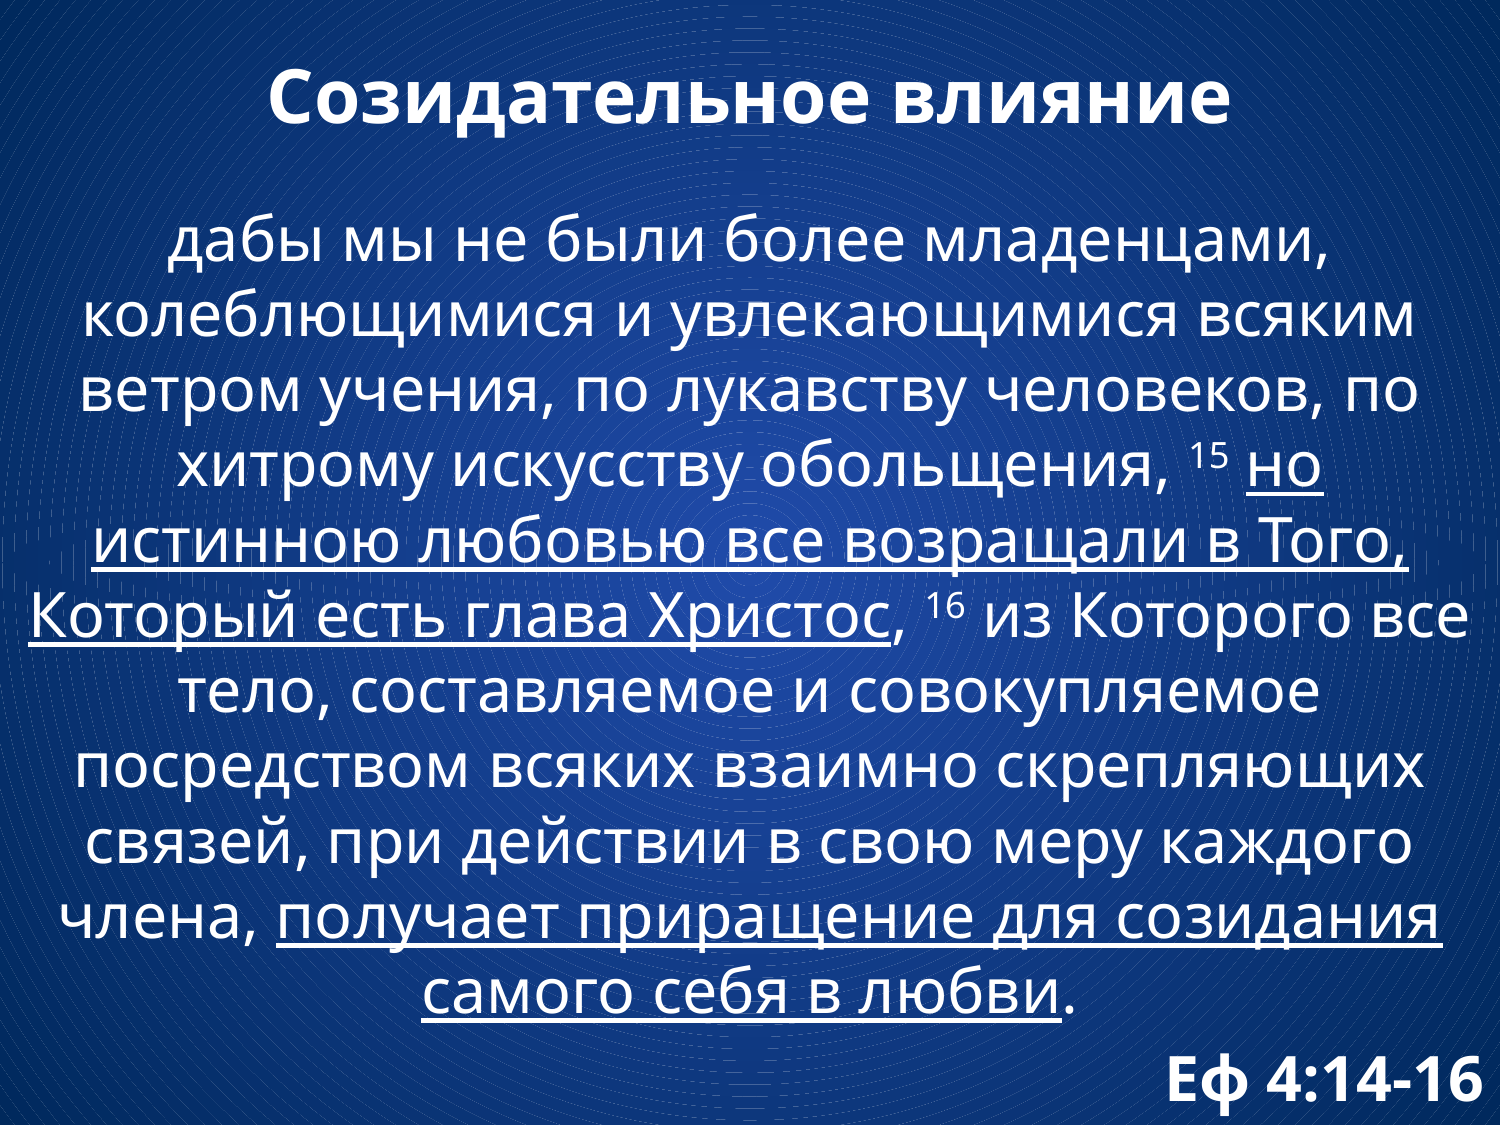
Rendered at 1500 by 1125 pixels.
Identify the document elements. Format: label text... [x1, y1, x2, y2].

list дабы мы не были более младенцами, колеблющимися и увлекающимися всяким ветром учения, по лукавству человеков, по хитрому искусству обольщения, 15 но истинною любовью все возращали в Того, Который есть глава Христос, 16 из Которого все тело, составляемое и совокупляемое посредством всяких взаимно скрепляющих связей, при действии в свою меру каждого члена, получает приращение для созидания самого себя в любви. Еф 4:14-16 [0, 187, 1500, 1125]
title Созидательное влияние [0, 0, 1500, 187]
